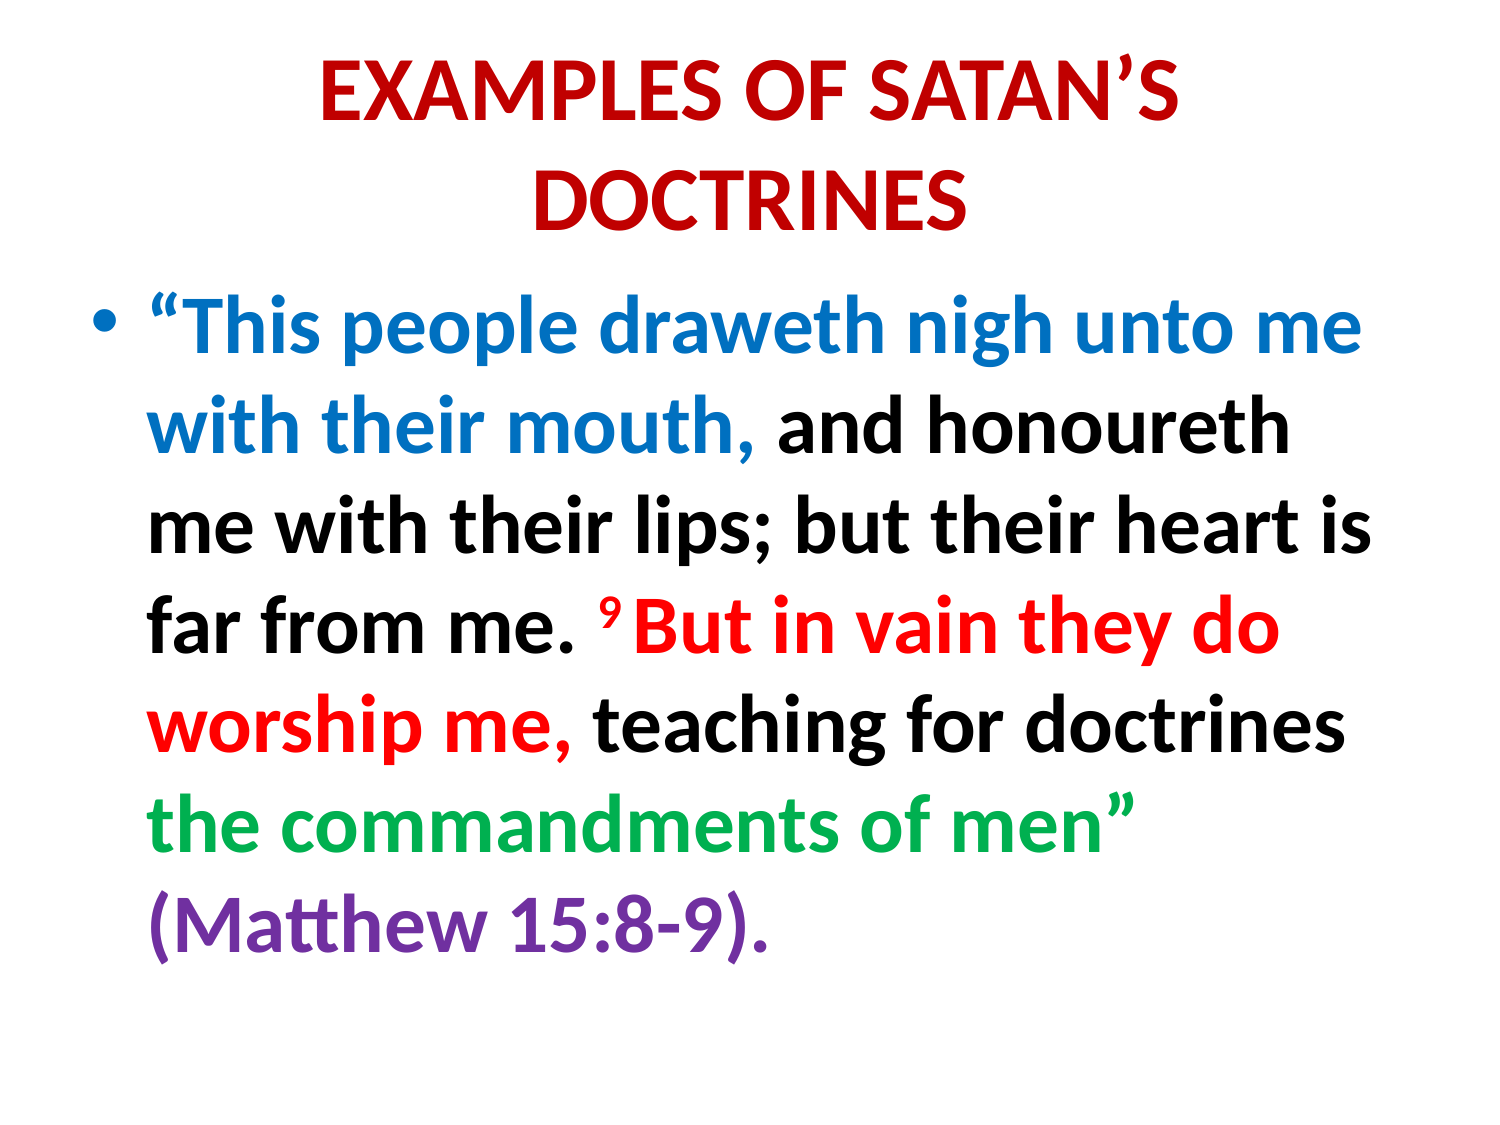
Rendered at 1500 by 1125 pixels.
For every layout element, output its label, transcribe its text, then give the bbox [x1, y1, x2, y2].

list “This people draweth nigh unto me with their mouth, and honoureth me with their lips; but their heart is far from me. 9 But in vain they do worship me, teaching for doctrines the commandments of men” (Matthew 15:8-9). [75, 262, 1425, 1005]
title EXAMPLES OF SATAN’S DOCTRINES [75, 45, 1425, 233]
